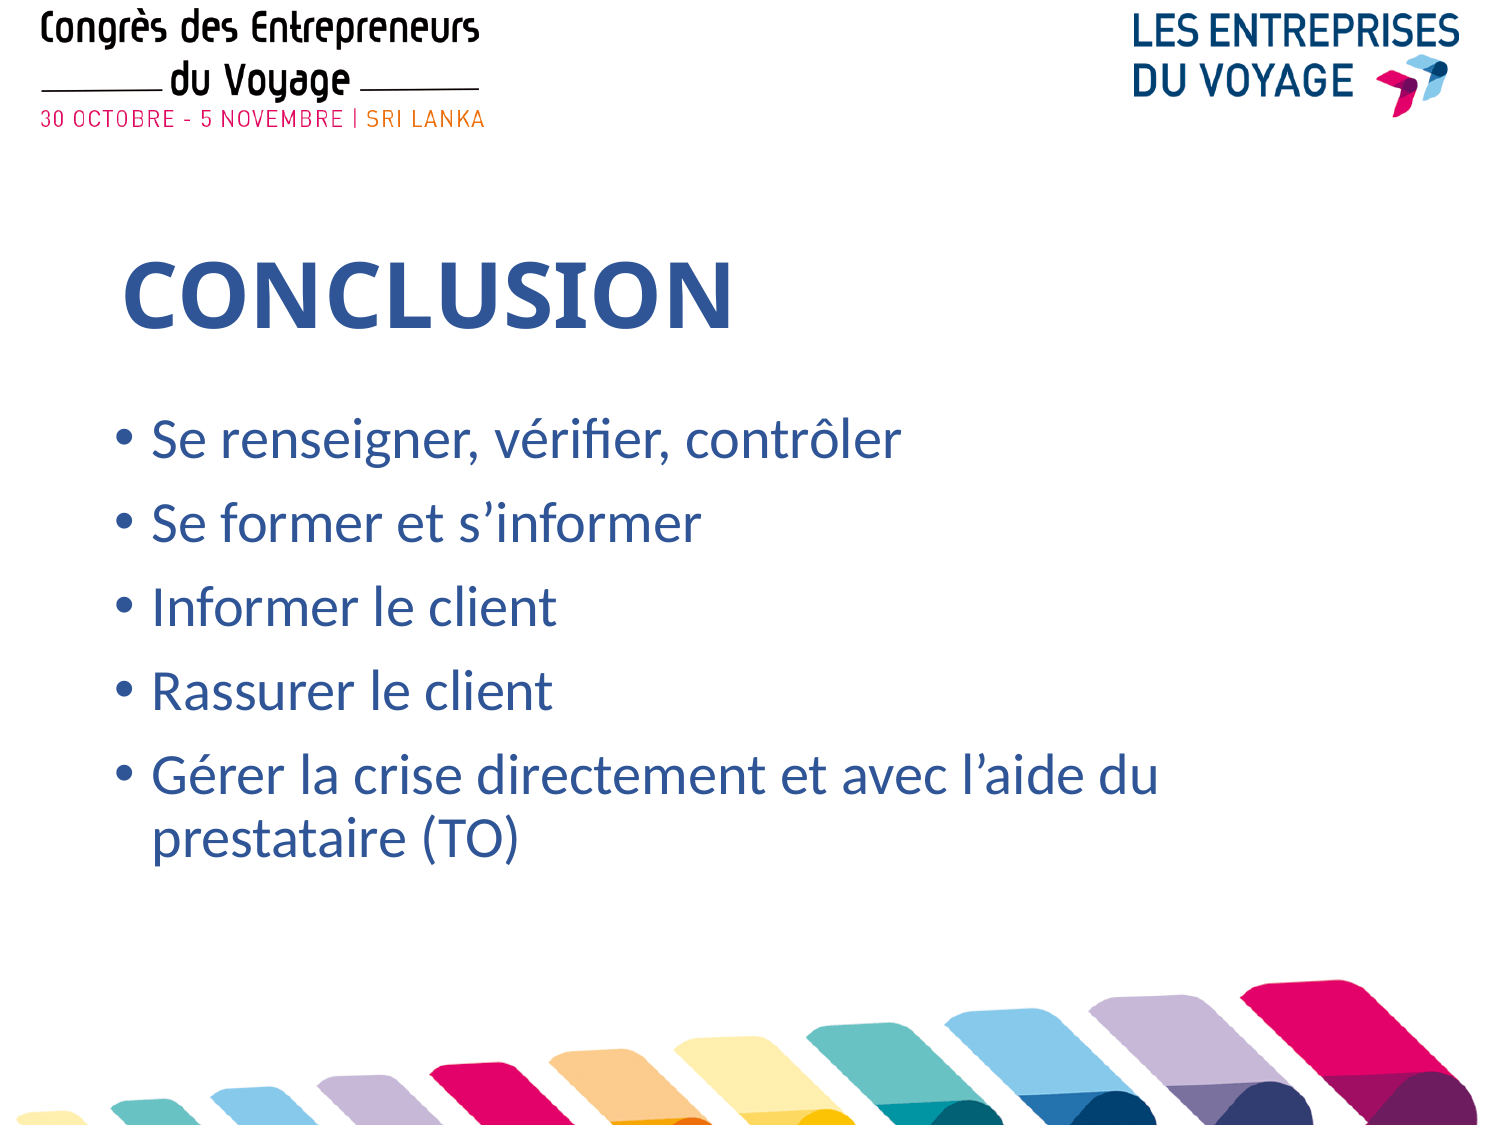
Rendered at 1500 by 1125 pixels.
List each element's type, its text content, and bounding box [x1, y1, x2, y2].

title CONCLUSION [105, 140, 1400, 359]
picture [0, 0, 1500, 1125]
list Se renseigner, vérifier, contrôler Se former et s’informer Informer le client Rassurer le client Gérer la crise directement et avec l’aide du prestataire (TO) [99, 401, 1393, 1115]
